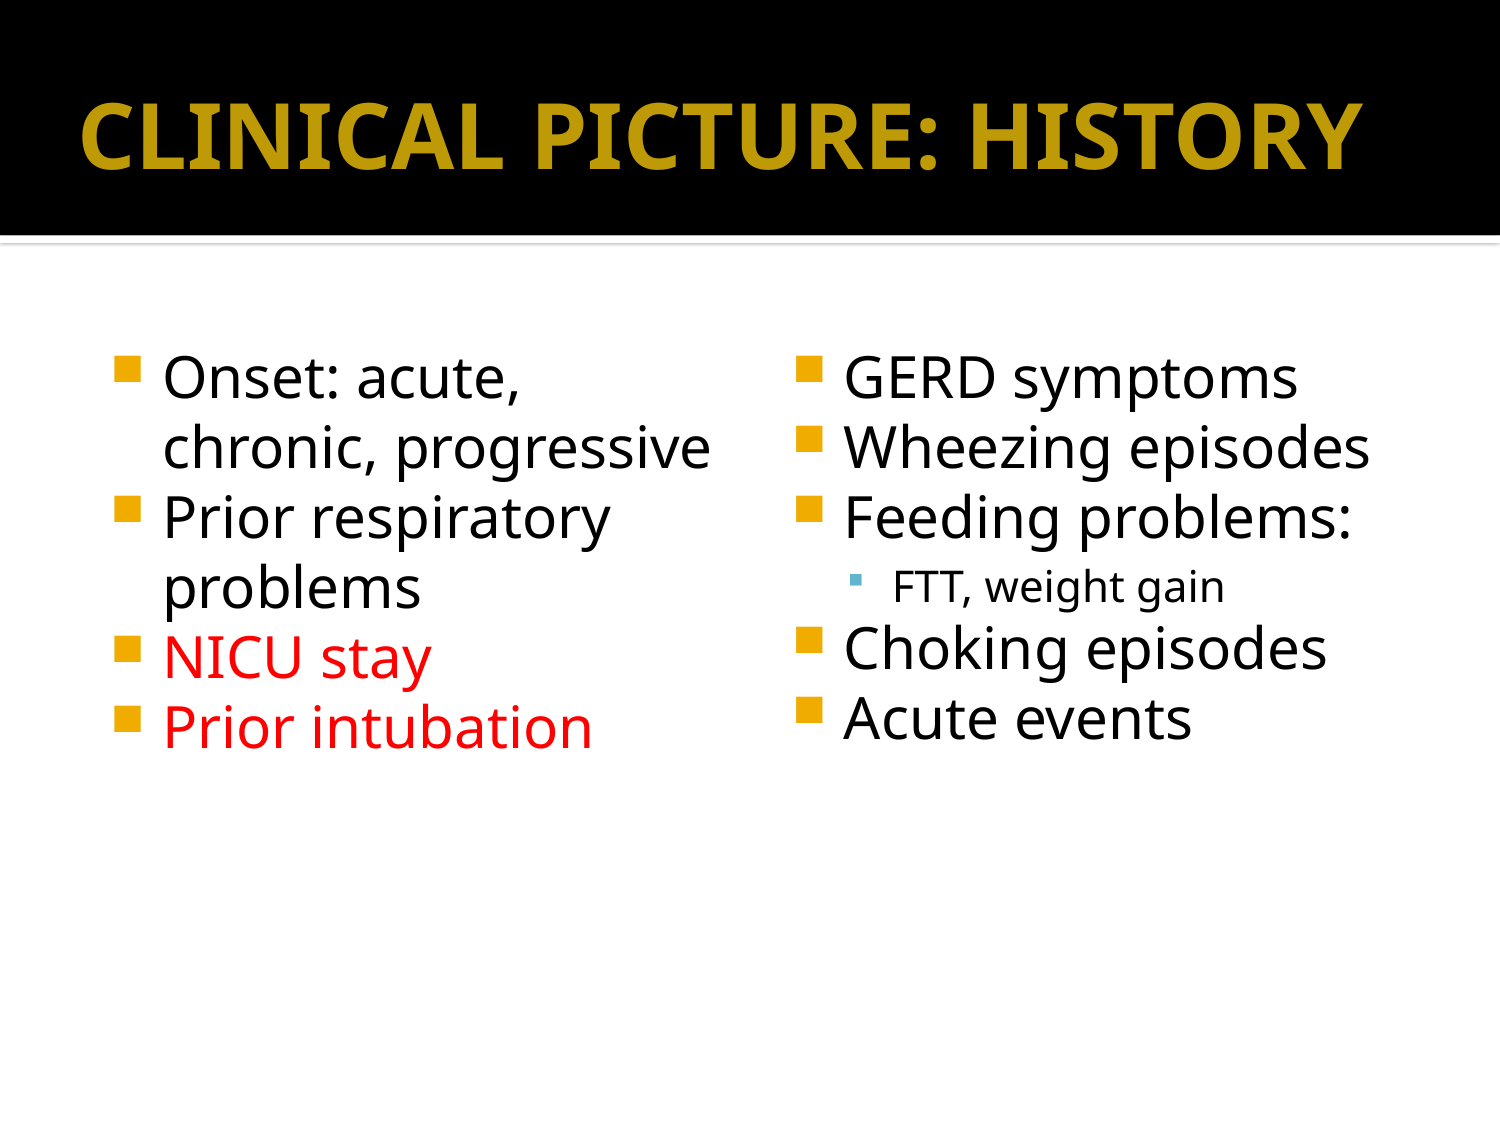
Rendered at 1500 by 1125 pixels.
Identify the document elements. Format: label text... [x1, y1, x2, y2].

list GERD symptoms Wheezing episodes Feeding problems: FTT, weight gain Choking episodes Acute events [762, 324, 1425, 1000]
text_box CLINICAL PICTURE: HISTORY [58, 70, 1384, 196]
list Onset: acute, chronic, progressive Prior respiratory problems NICU stay Prior intubation [75, 324, 737, 1000]
